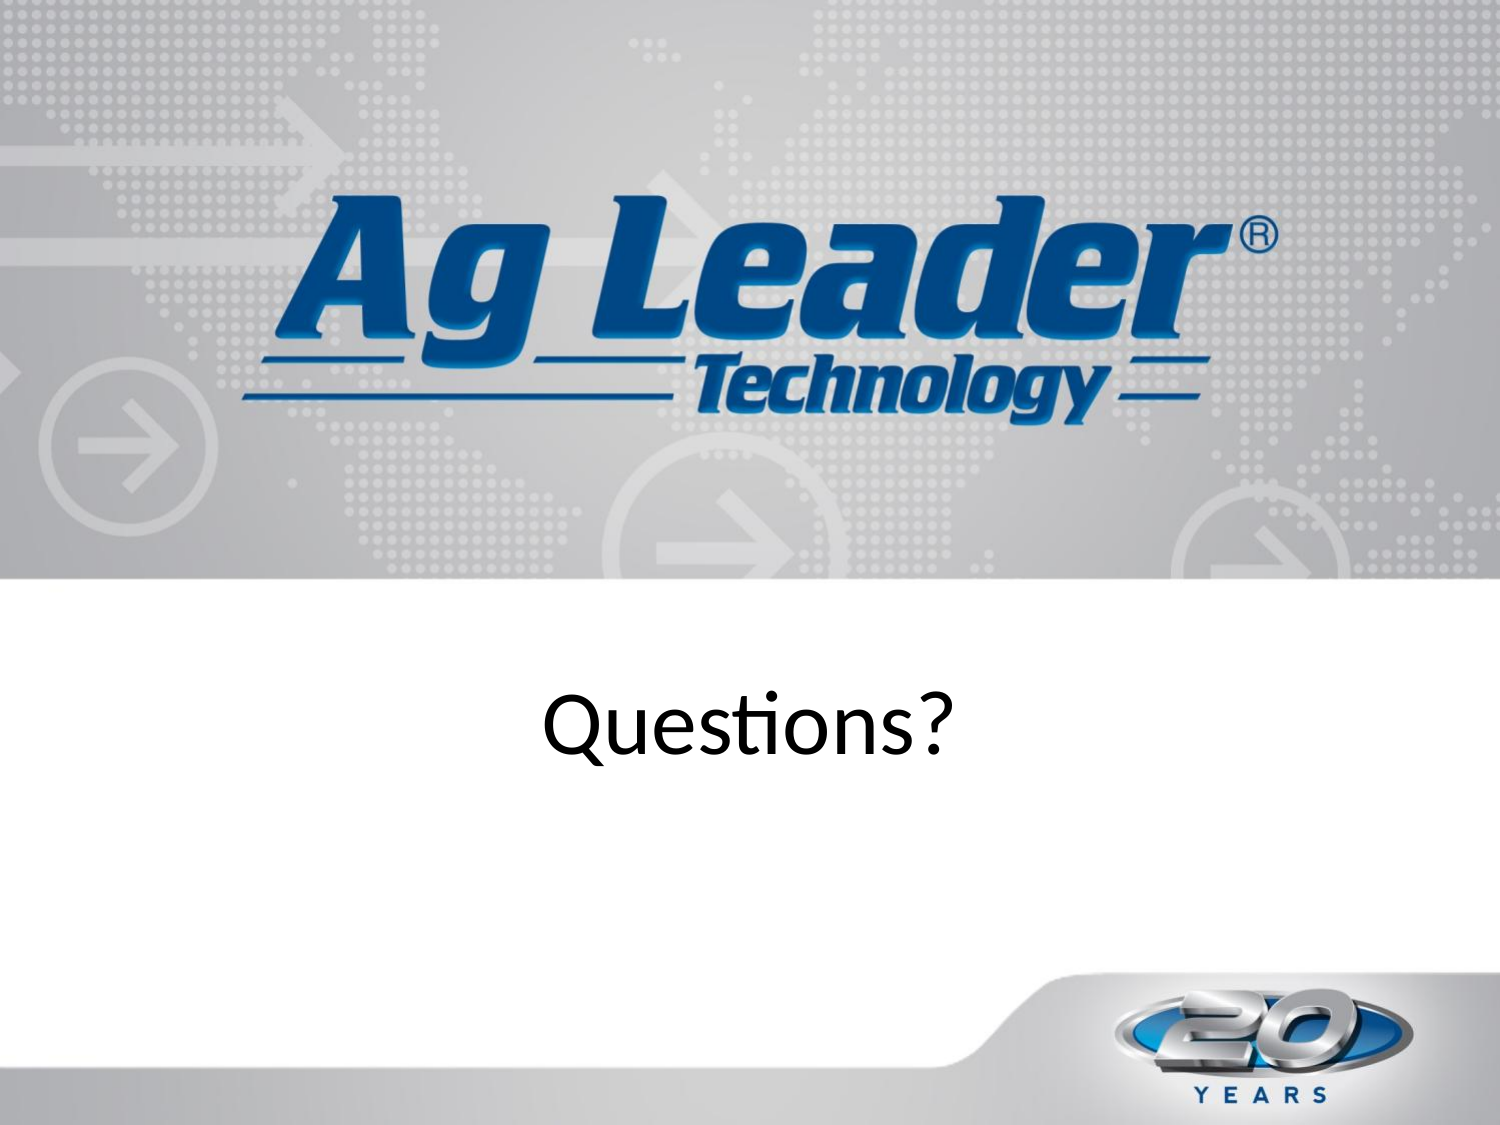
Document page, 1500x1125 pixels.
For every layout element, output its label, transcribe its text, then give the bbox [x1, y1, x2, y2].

title Questions? [112, 597, 1388, 839]
picture [0, 0, 1500, 1125]
